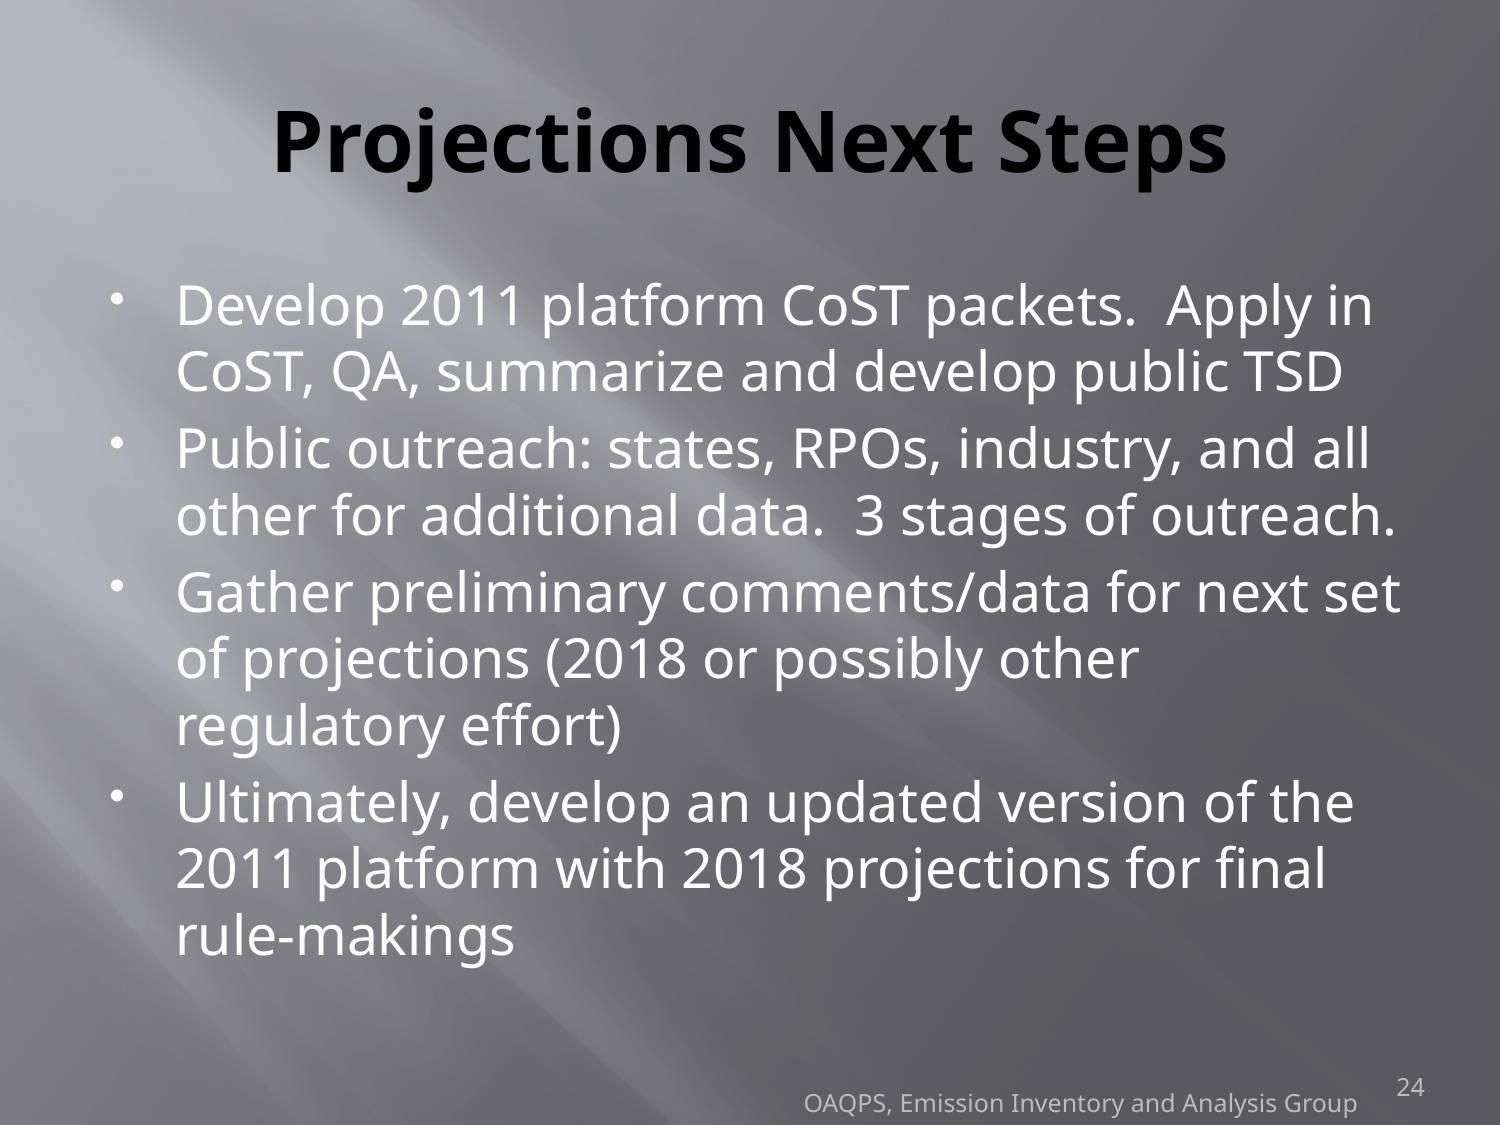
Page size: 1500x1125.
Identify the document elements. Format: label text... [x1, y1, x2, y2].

slide_number 24 [1299, 1052, 1425, 1113]
list Develop 2011 platform CoST packets. Apply in CoST, QA, summarize and develop public TSD Public outreach: states, RPOs, industry, and all other for additional data. 3 stages of outreach. Gather preliminary comments/data for next set of projections (2018 or possibly other regulatory effort) Ultimately, develop an updated version of the 2011 platform with 2018 projections for final rule-makings [75, 262, 1425, 1035]
footer OAQPS, Emission Inventory and Analysis Group [787, 1065, 1375, 1125]
title Projections Next Steps [75, 45, 1425, 233]
